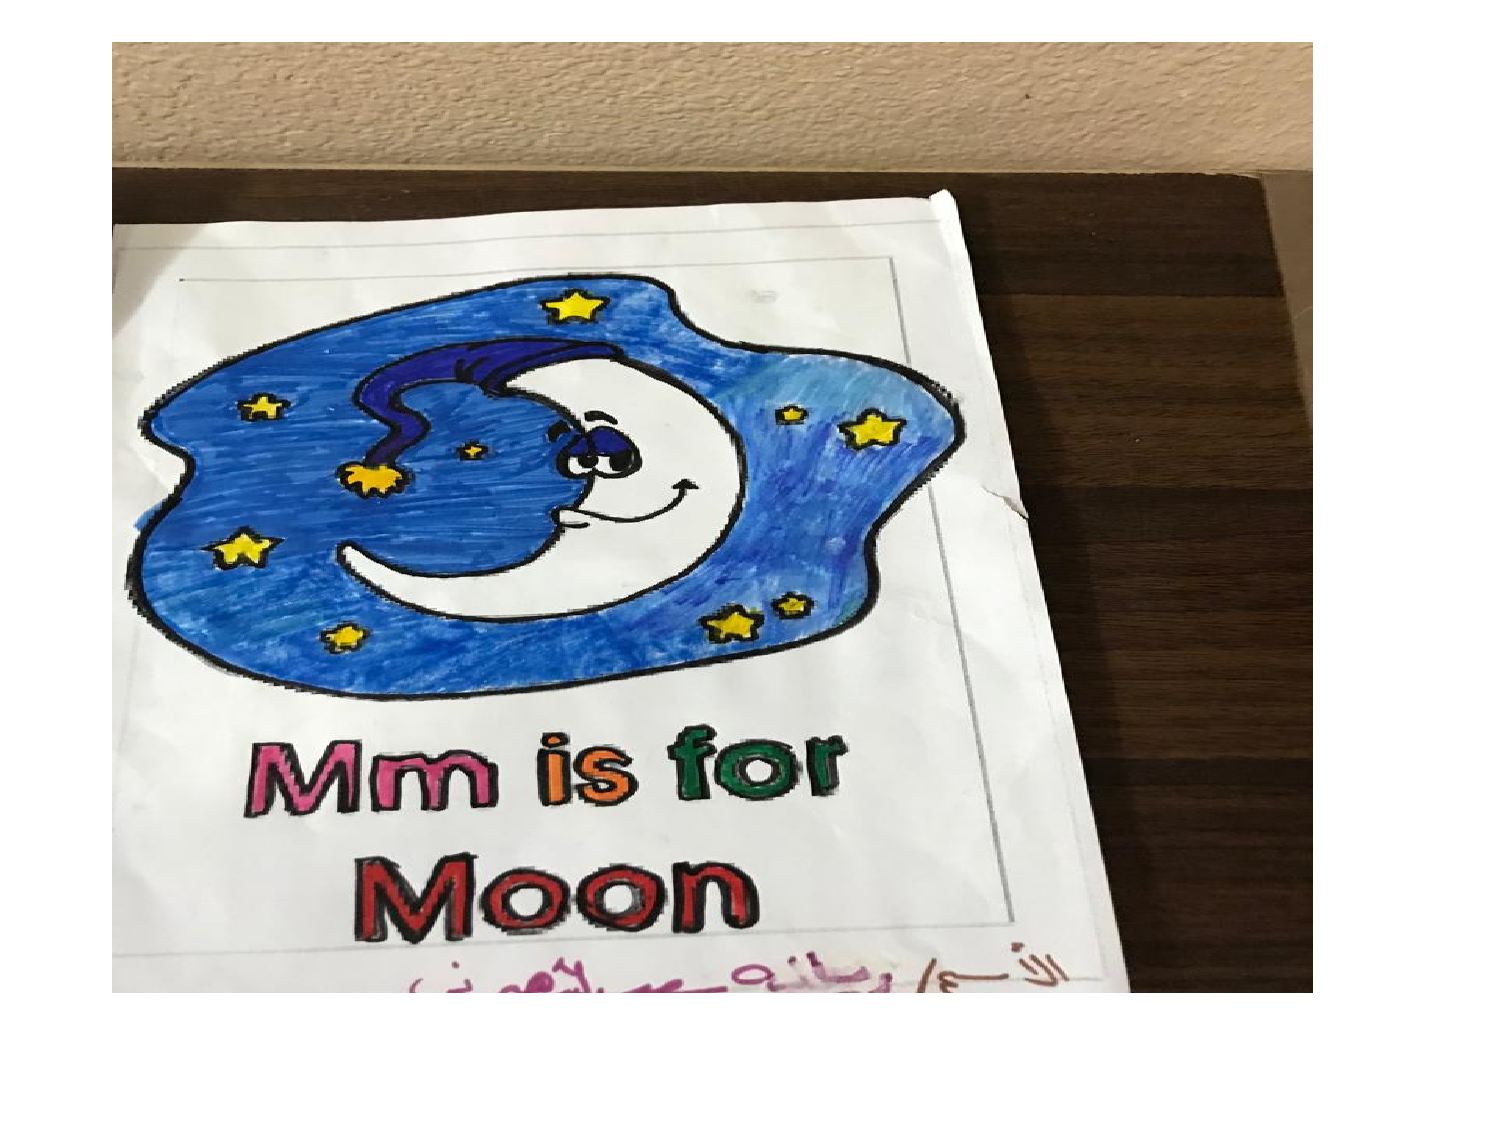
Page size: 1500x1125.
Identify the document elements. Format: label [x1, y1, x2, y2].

picture [111, 42, 1313, 994]
